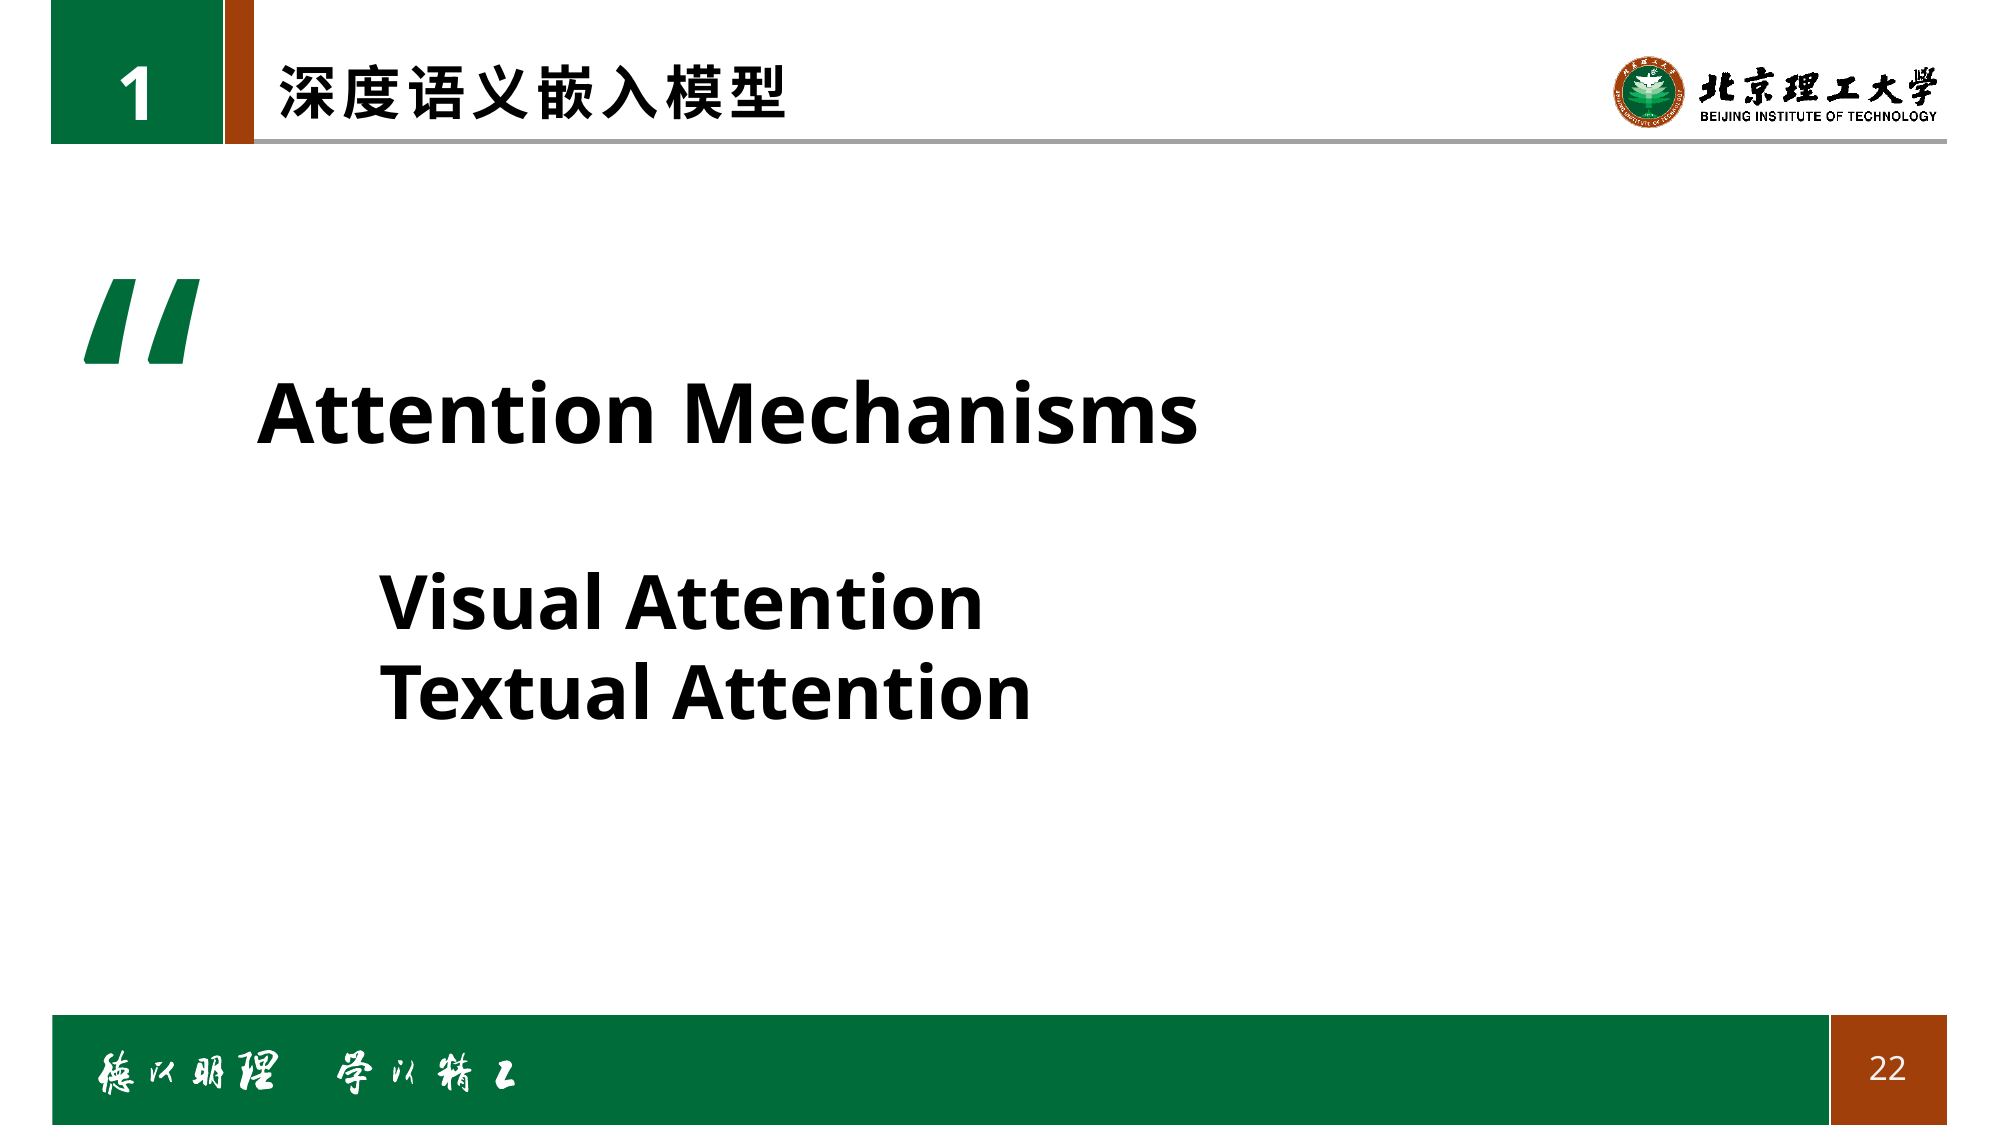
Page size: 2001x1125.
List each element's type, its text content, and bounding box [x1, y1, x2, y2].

text_box “ [38, 181, 447, 597]
title 深度语义嵌入模型 [263, 56, 1682, 136]
text_box Attention Mechanisms [242, 352, 1220, 468]
picture [1682, 56, 1937, 128]
text_box 1 [58, 38, 218, 144]
text_box [170, 211, 1830, 928]
text_box Visual Attention Textual Attention [364, 547, 1636, 743]
